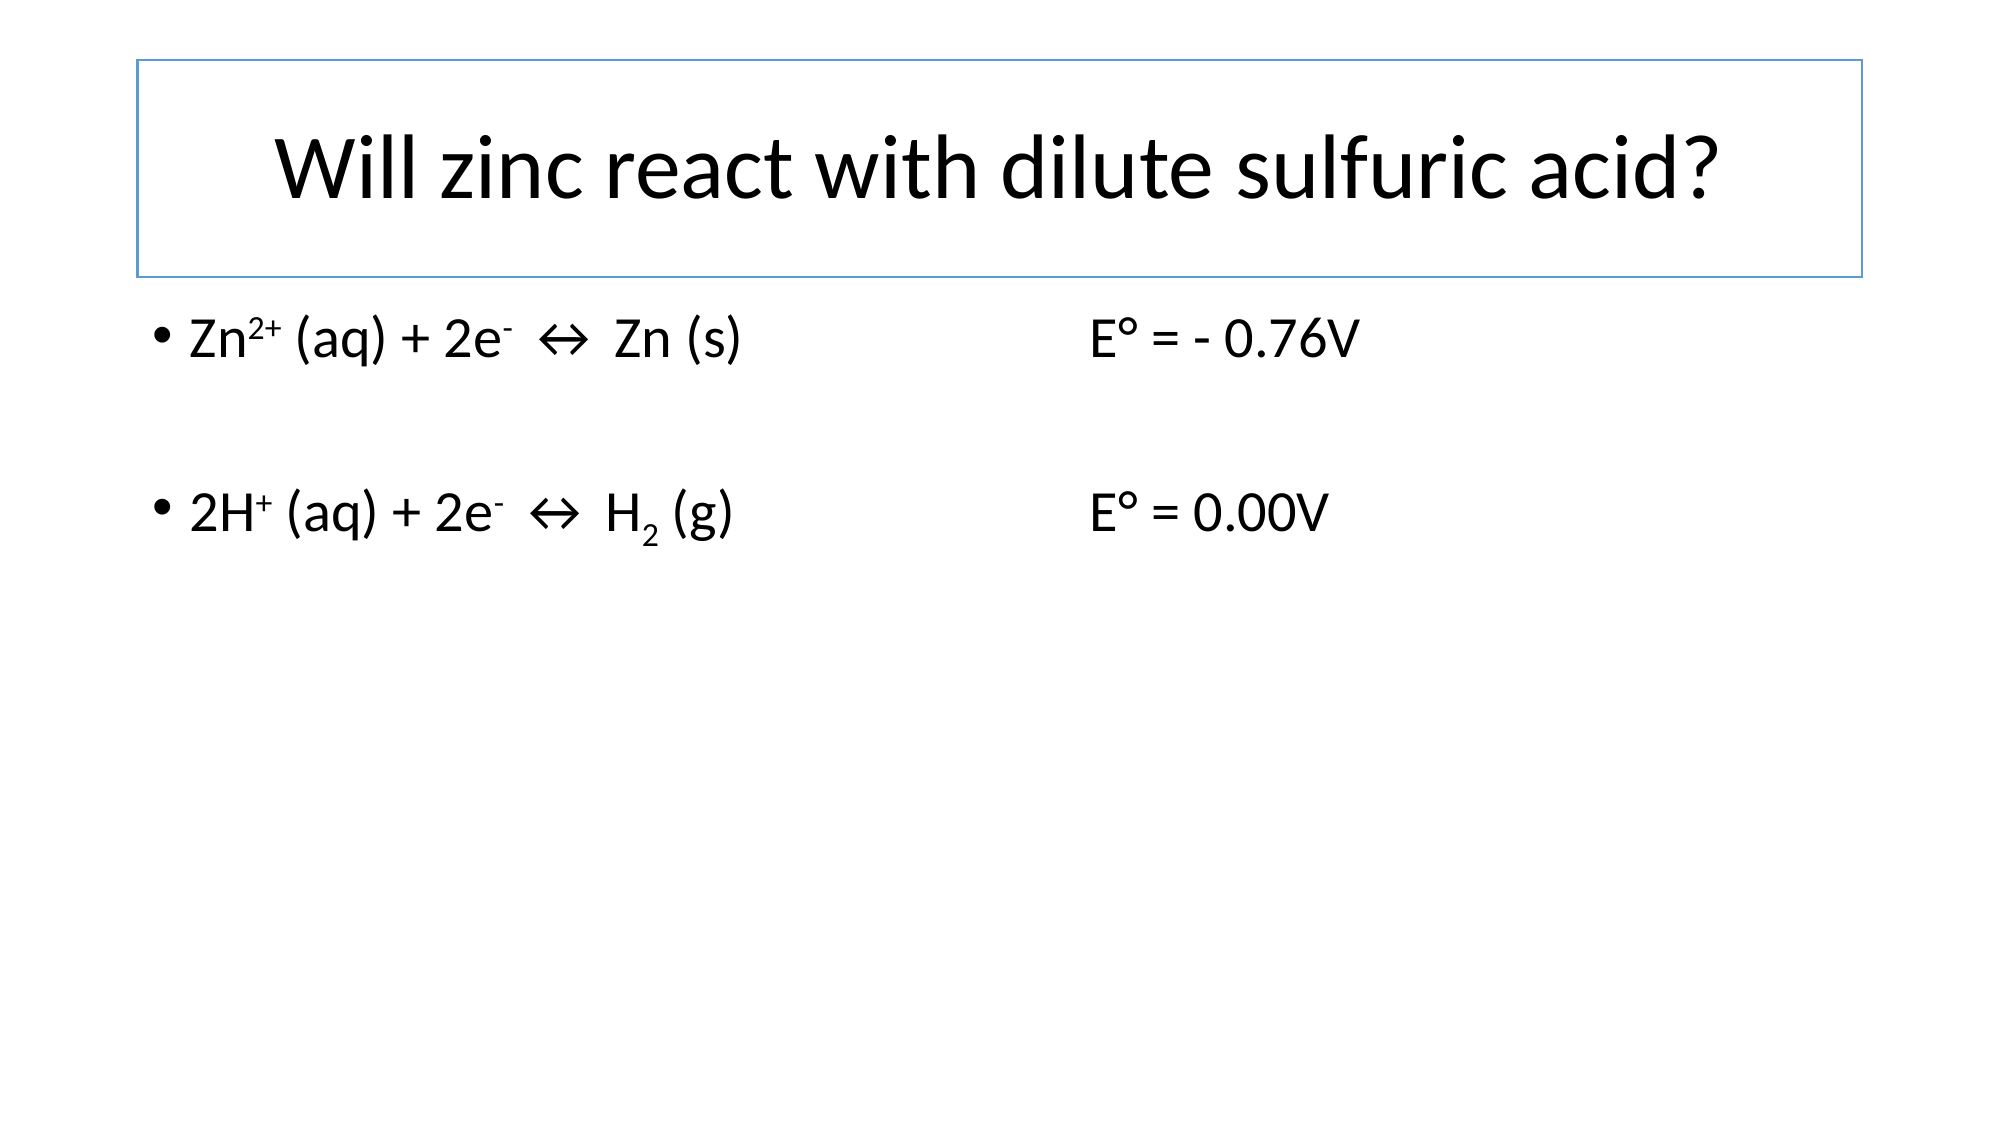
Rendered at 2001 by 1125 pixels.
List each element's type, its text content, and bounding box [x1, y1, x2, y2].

list Zn2+ (aq) + 2e- ↔ Zn (s) E° = - 0.76V 2H+ (aq) + 2e- ↔ H2 (g) E° = 0.00V [137, 299, 1863, 1014]
title Will zinc react with dilute sulfuric acid? [136, 59, 1863, 278]
